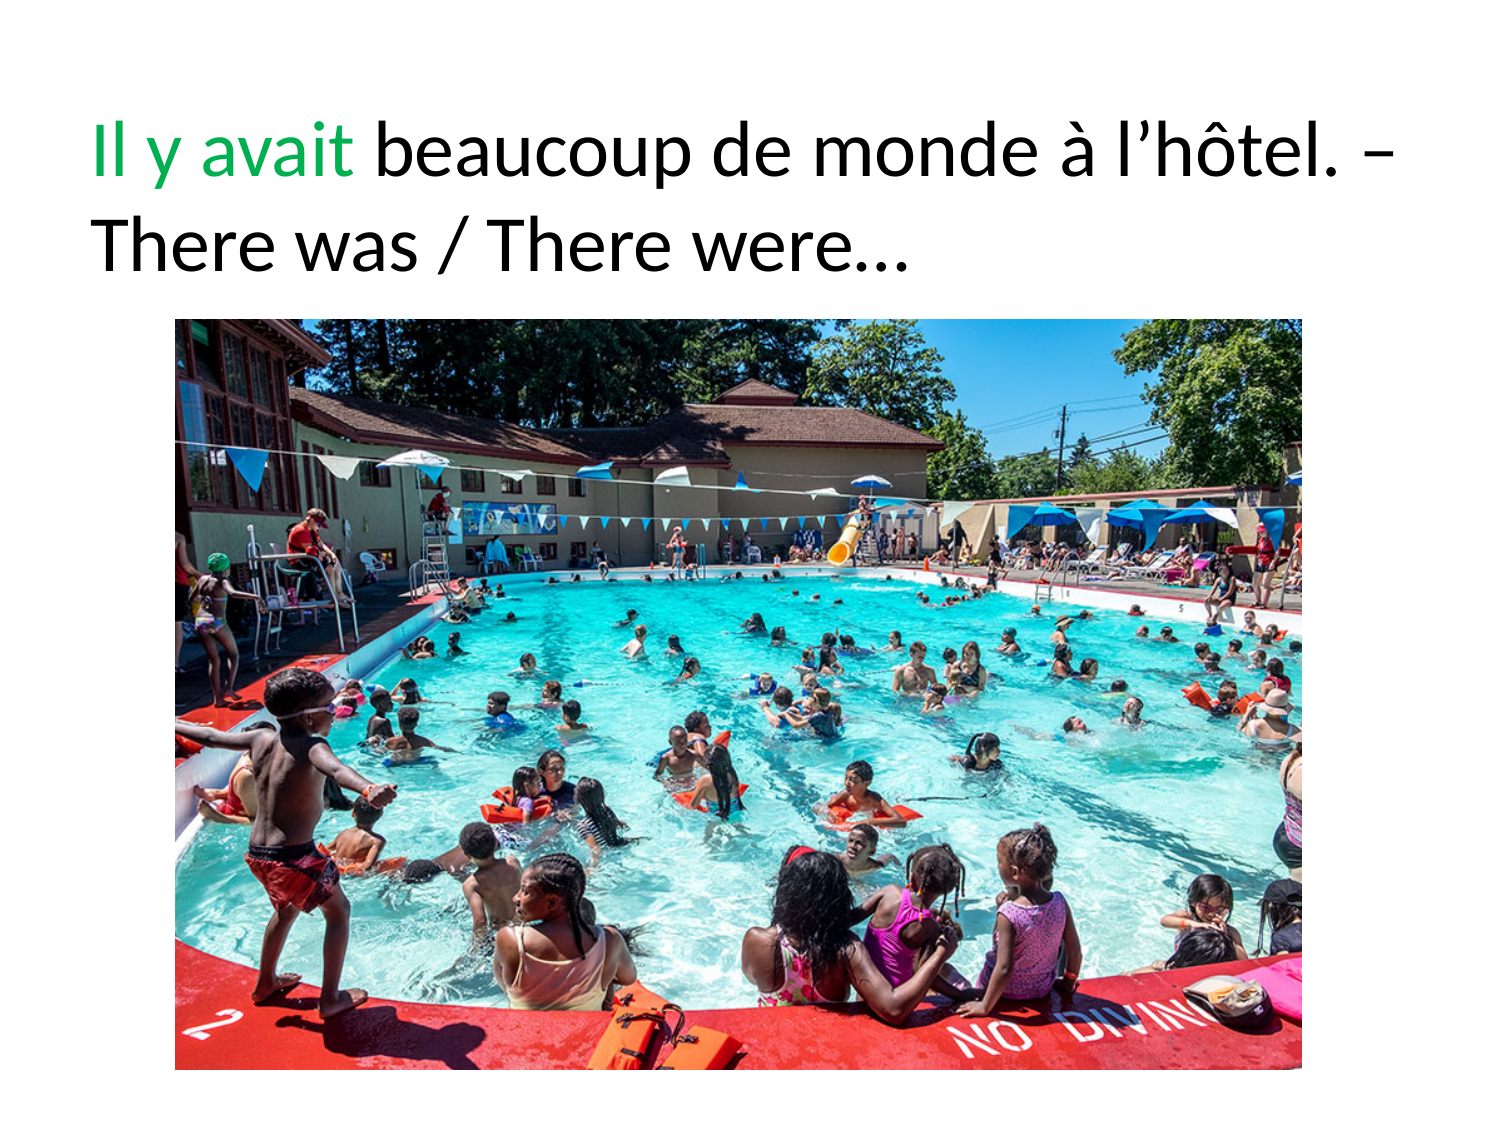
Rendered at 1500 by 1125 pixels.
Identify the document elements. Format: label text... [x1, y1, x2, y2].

title Il y avait beaucoup de monde à l’hôtel. – There was / There were… [75, 45, 1475, 340]
picture [175, 319, 1302, 1071]
